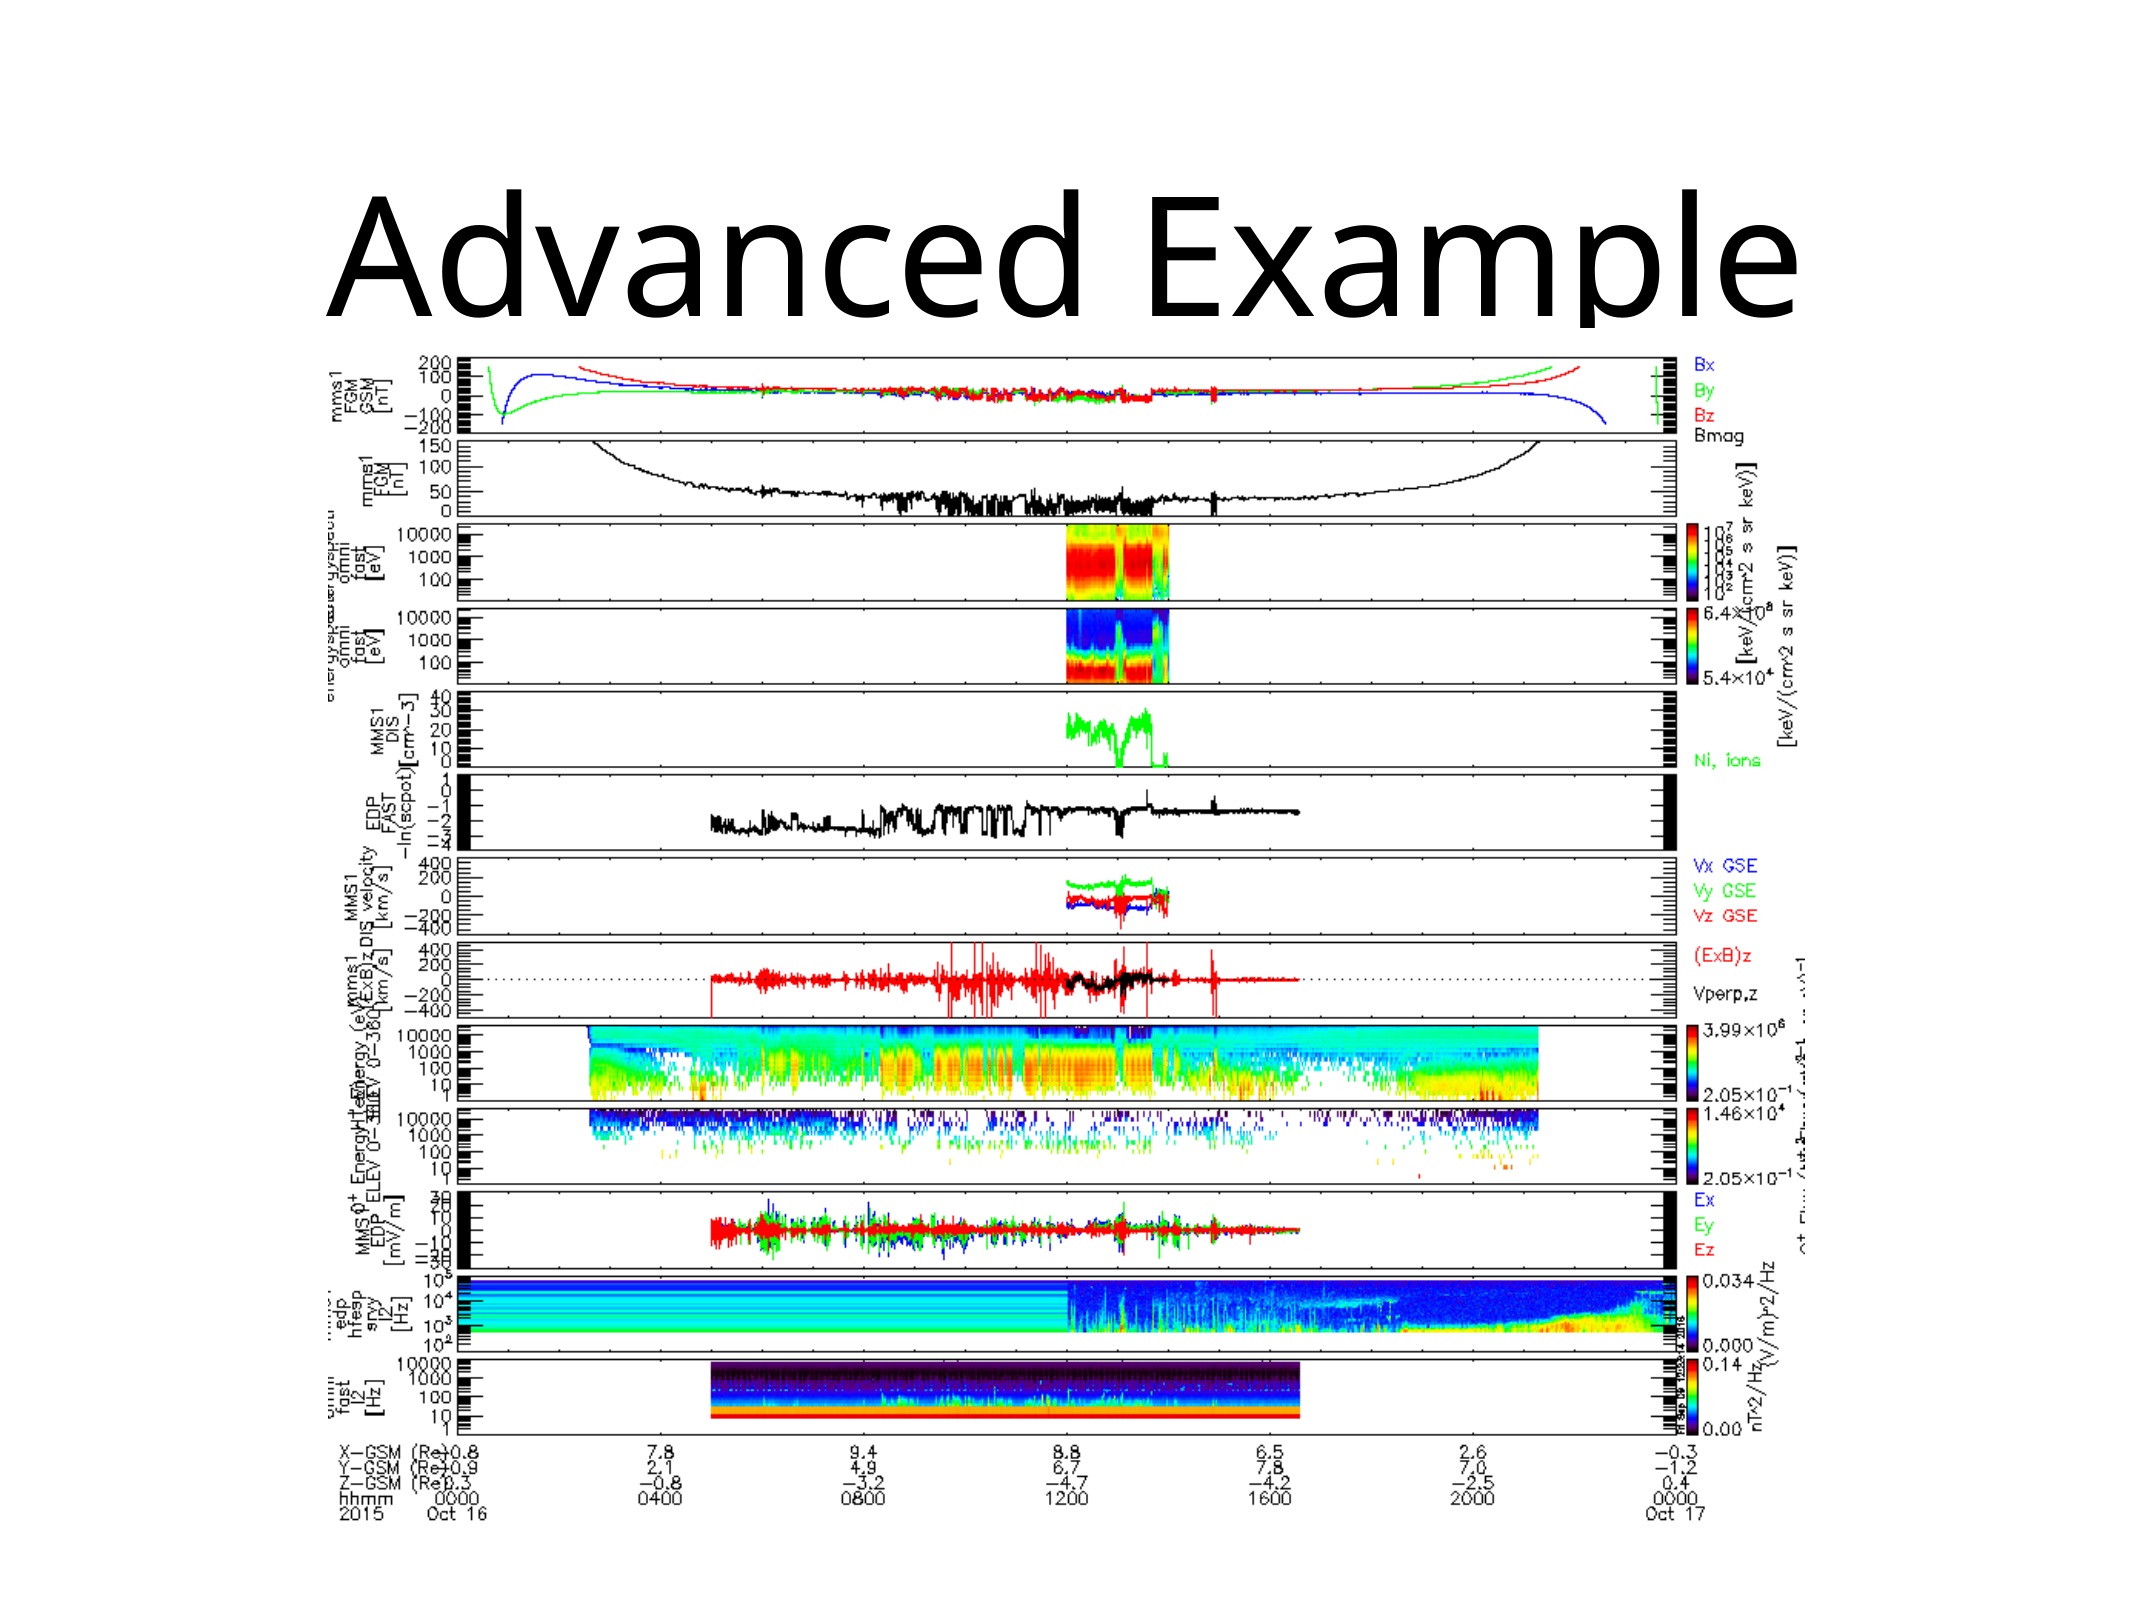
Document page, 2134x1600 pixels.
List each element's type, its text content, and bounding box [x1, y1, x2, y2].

title Advanced Example [155, 72, 1978, 428]
picture [328, 328, 1805, 1559]
